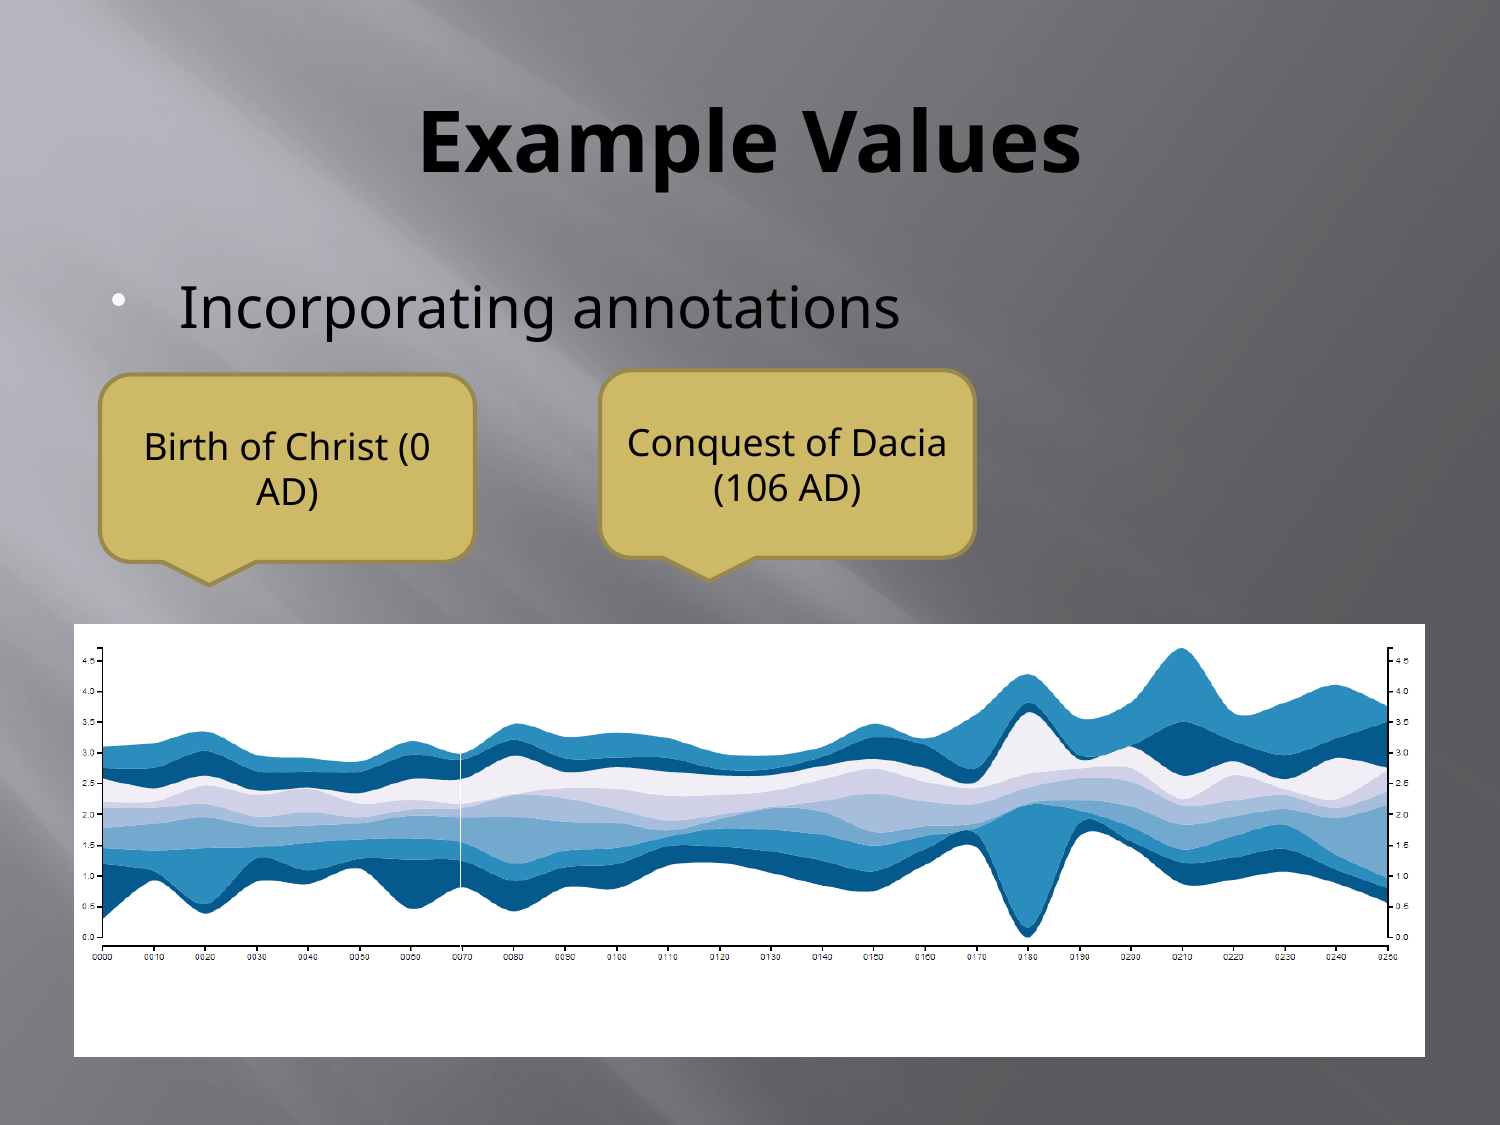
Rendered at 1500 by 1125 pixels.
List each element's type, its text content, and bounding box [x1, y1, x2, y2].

picture [74, 624, 1425, 1058]
list Incorporating annotations [75, 262, 1425, 624]
text_box Conquest of Dacia (106 AD) [597, 368, 978, 583]
title Example Values [75, 45, 1425, 233]
text_box Birth of Christ (0 AD) [97, 372, 478, 588]
